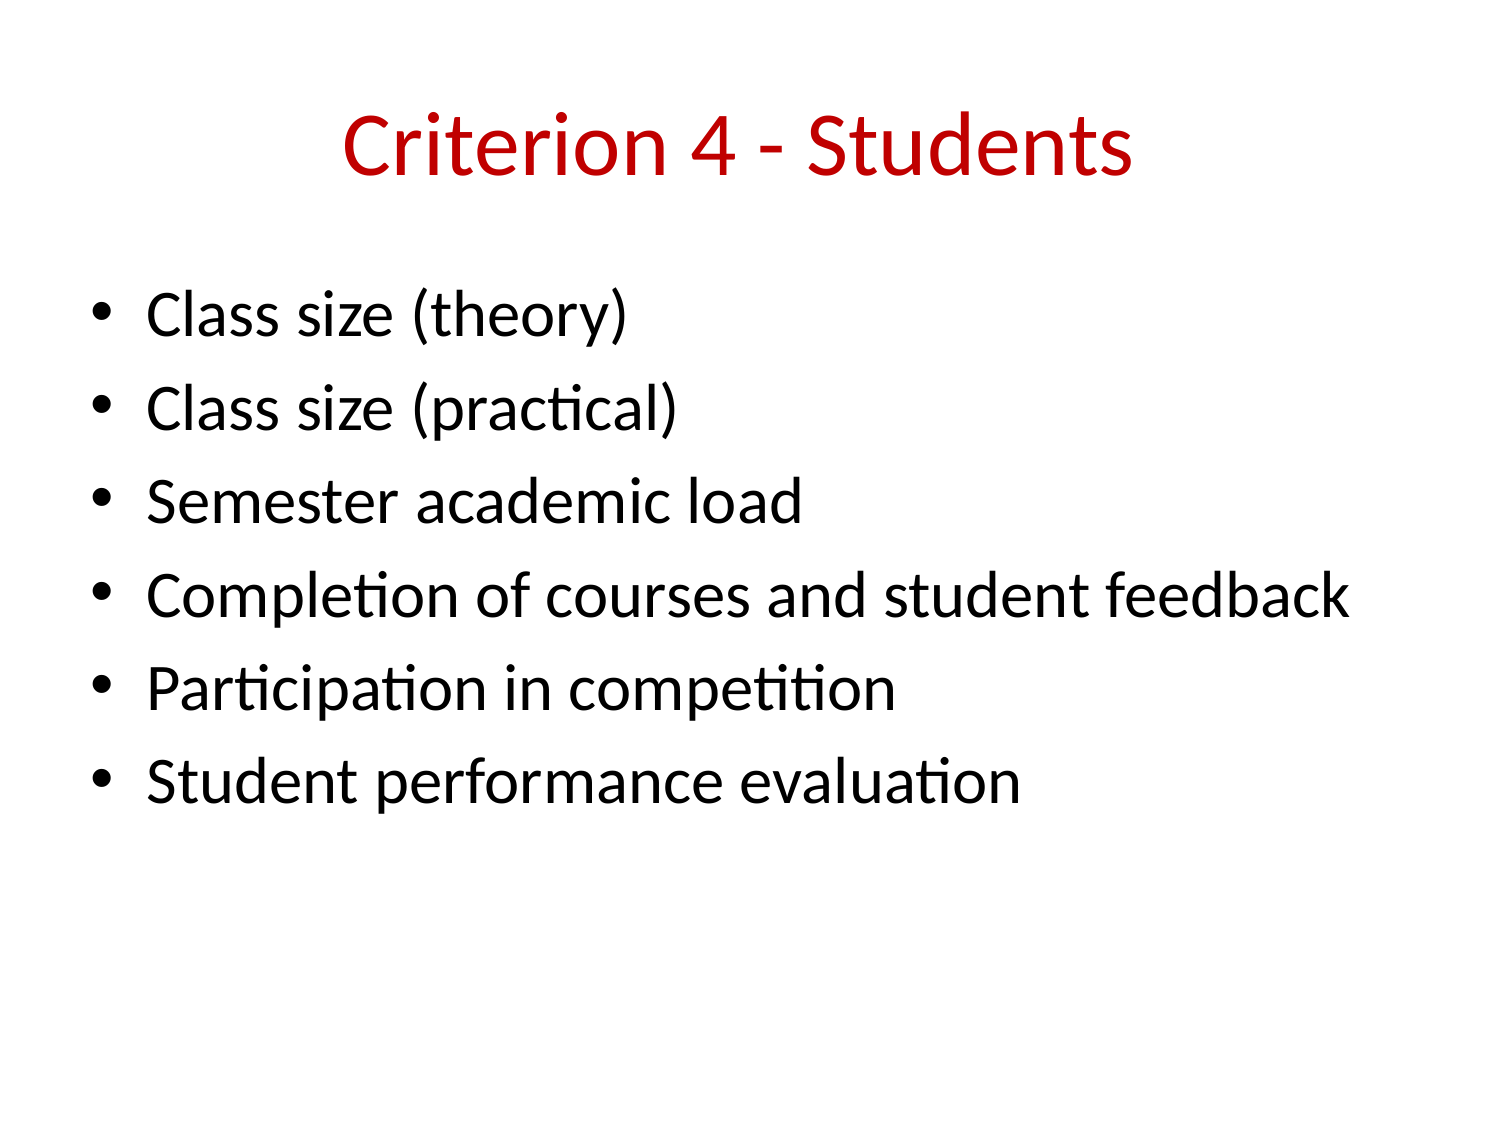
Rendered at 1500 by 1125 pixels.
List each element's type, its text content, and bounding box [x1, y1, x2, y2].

list Class size (theory) Class size (practical) Semester academic load Completion of courses and student feedback Participation in competition Student performance evaluation [75, 262, 1425, 1005]
title Criterion 4 - Students [75, 45, 1425, 233]
